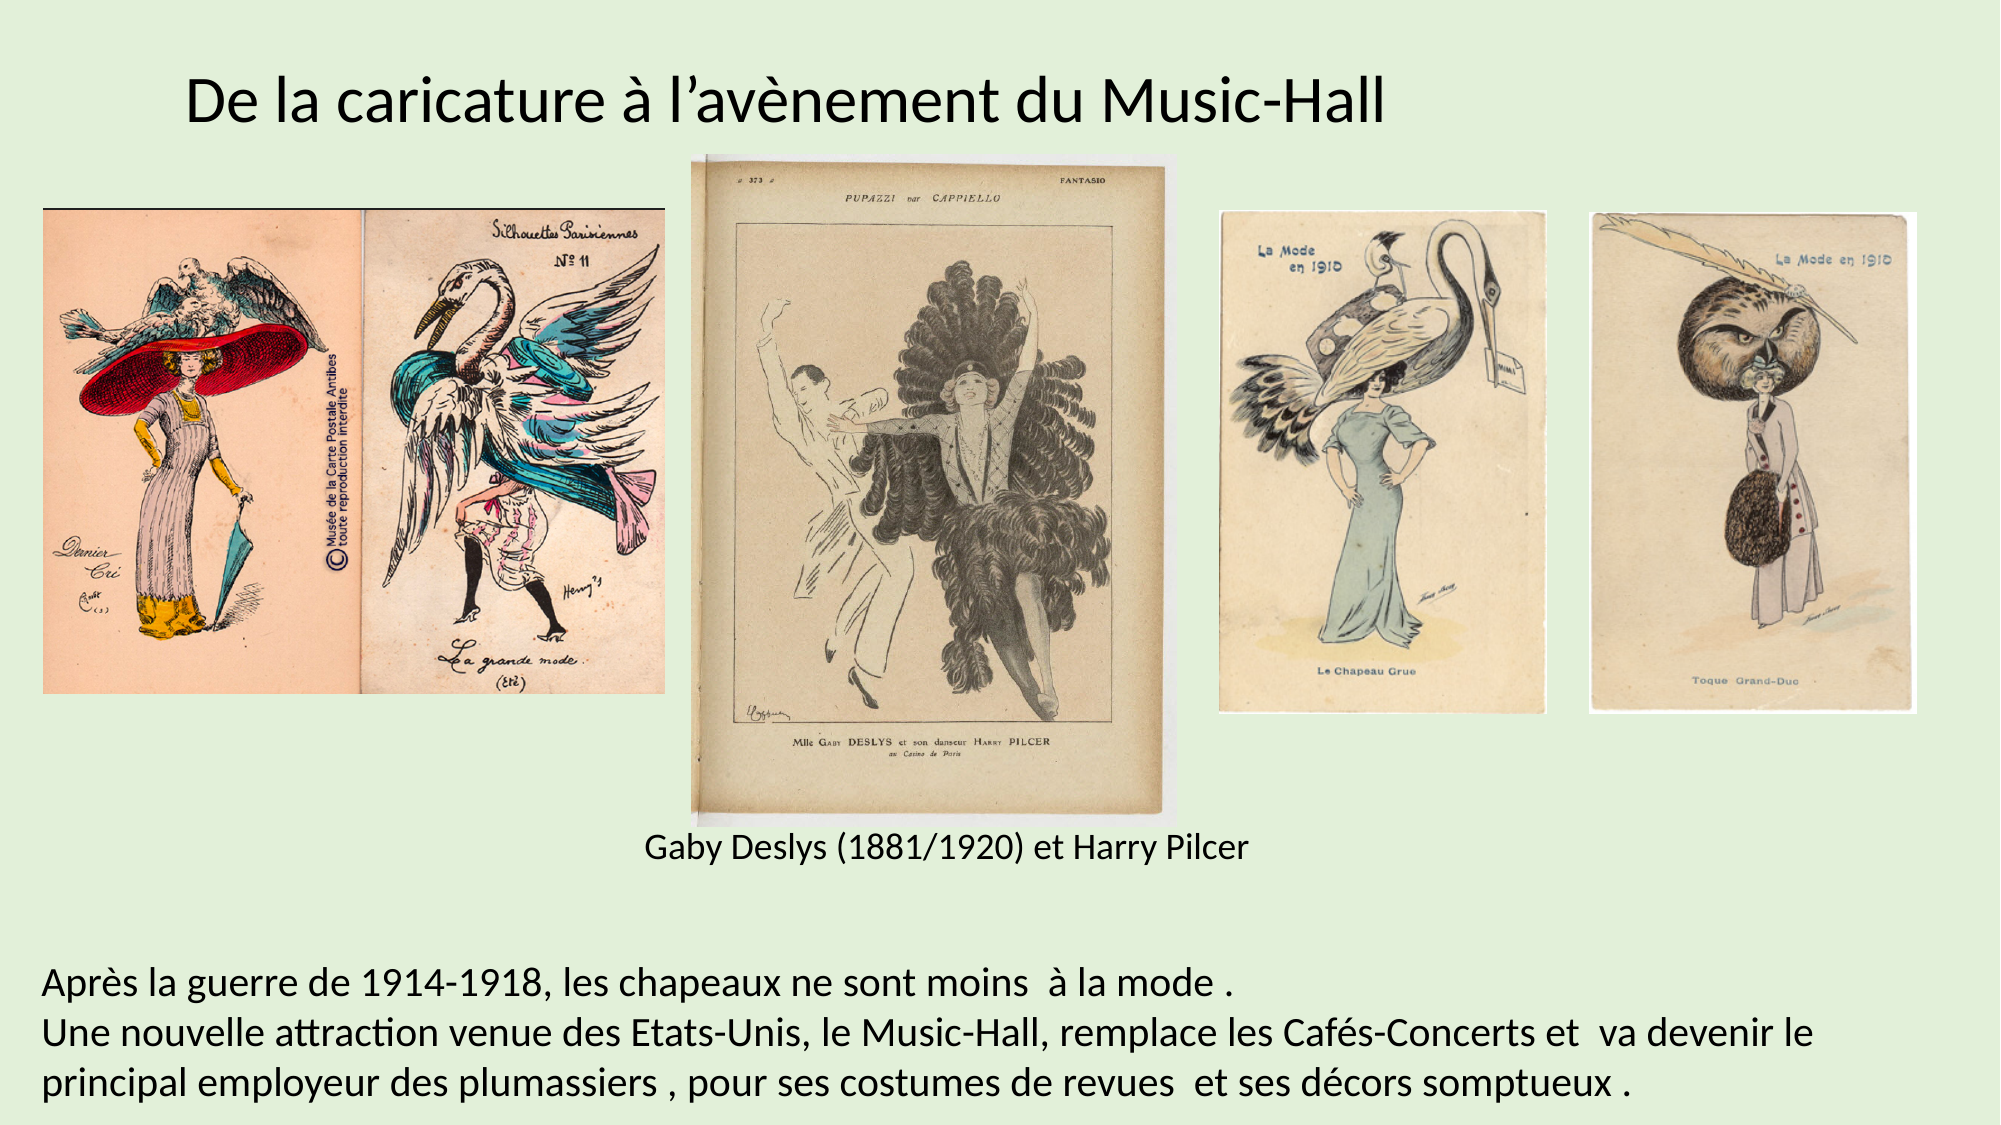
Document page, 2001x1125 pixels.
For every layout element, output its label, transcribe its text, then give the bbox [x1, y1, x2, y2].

text_box Après la guerre de 1914-1918, les chapeaux ne sont moins à la mode . Une nouvelle attraction venue des Etats-Unis, le Music-Hall, remplace les Cafés-Concerts et va devenir le principal employeur des plumassiers , pour ses costumes de revues et ses décors somptueux . [26, 946, 1872, 1112]
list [43, 208, 665, 694]
picture [691, 154, 1177, 827]
text_box De la caricature à l’avènement du Music-Hall [170, 48, 1518, 144]
picture [1589, 212, 1917, 714]
text_box Gaby Deslys (1881/1920) et Harry Pilcer [629, 814, 1308, 875]
picture [1219, 210, 1547, 714]
